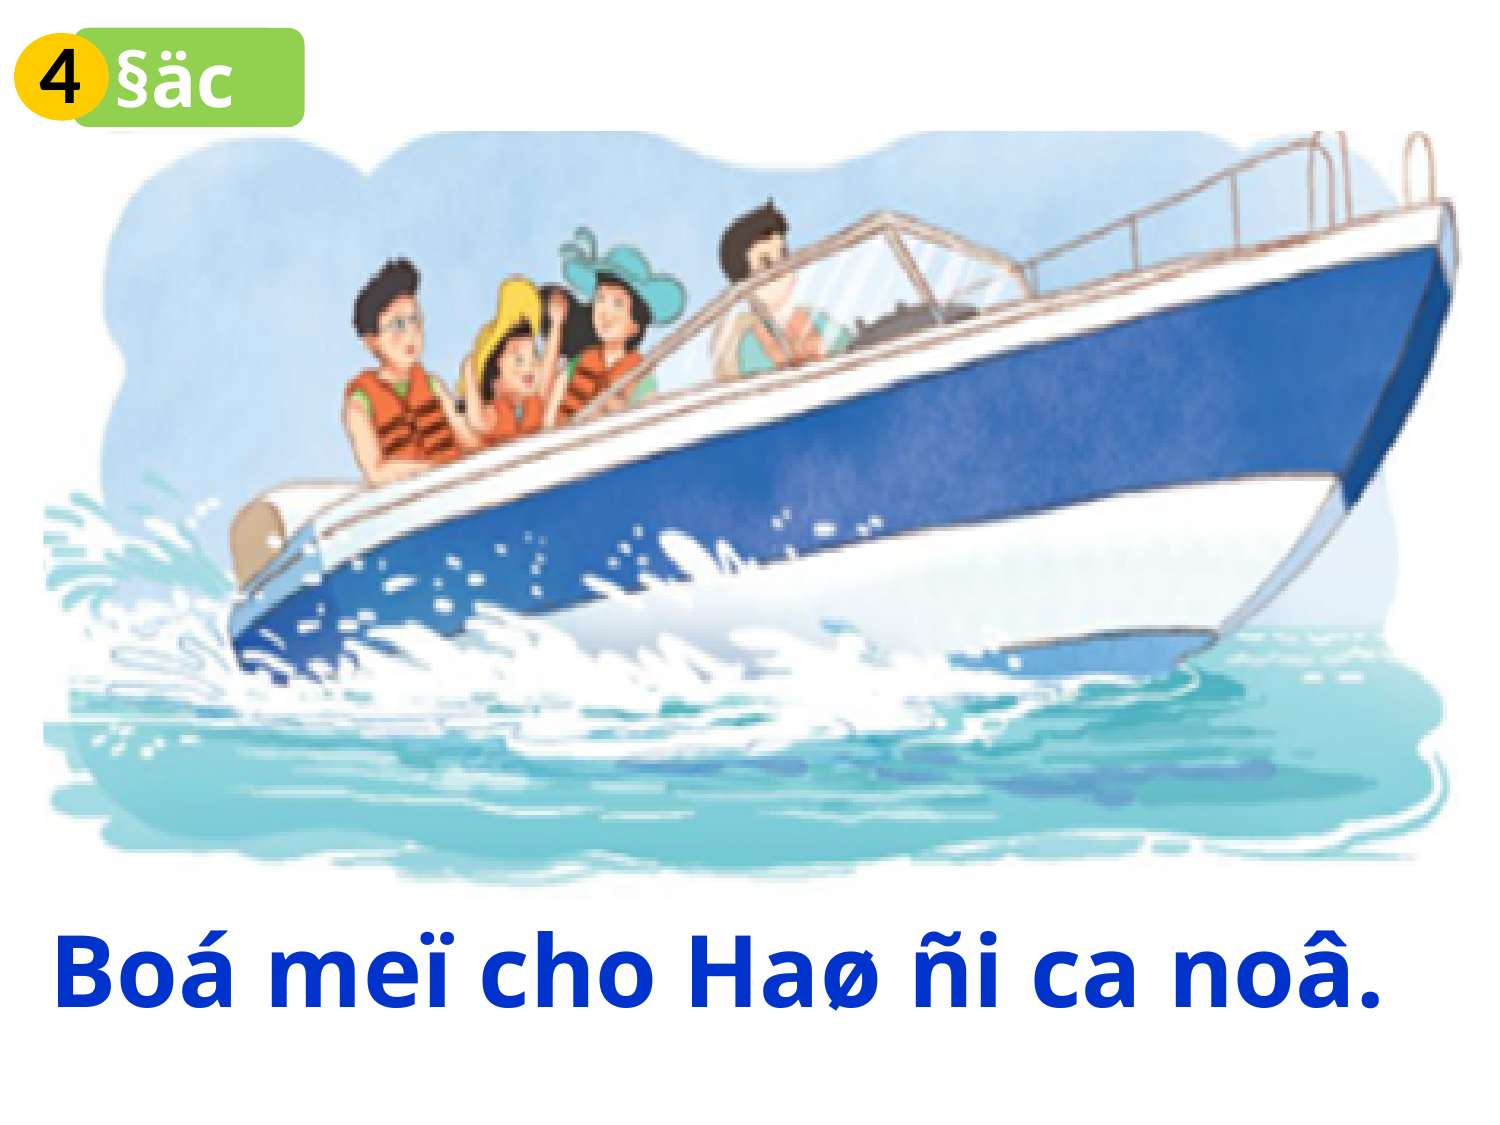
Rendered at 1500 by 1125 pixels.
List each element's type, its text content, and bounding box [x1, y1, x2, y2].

picture [43, 130, 1463, 901]
text_box Boá meï cho Haø ñi ca noâ. [34, 900, 1401, 1035]
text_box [13, 12, 339, 132]
